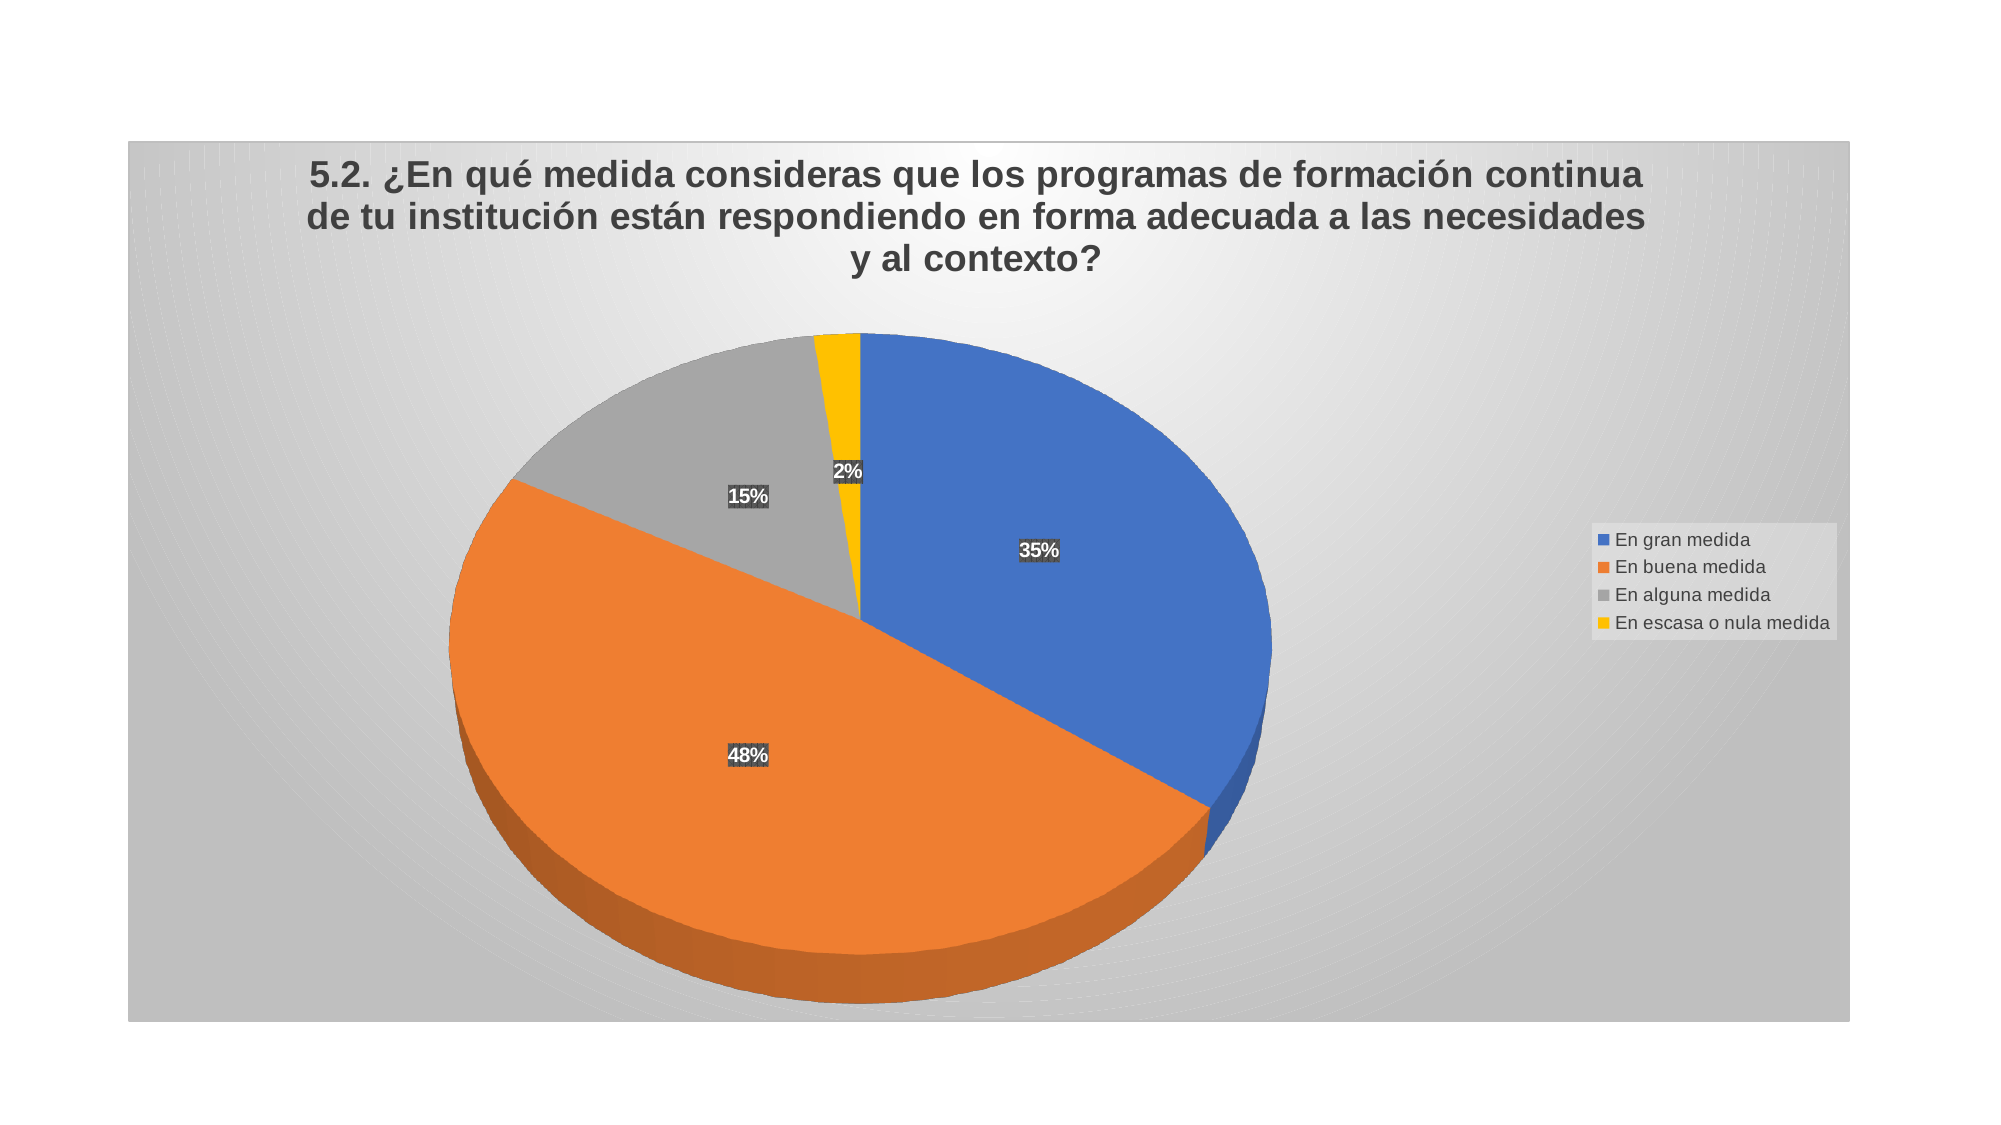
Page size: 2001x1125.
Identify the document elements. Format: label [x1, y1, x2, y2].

chart [128, 141, 1851, 1022]
